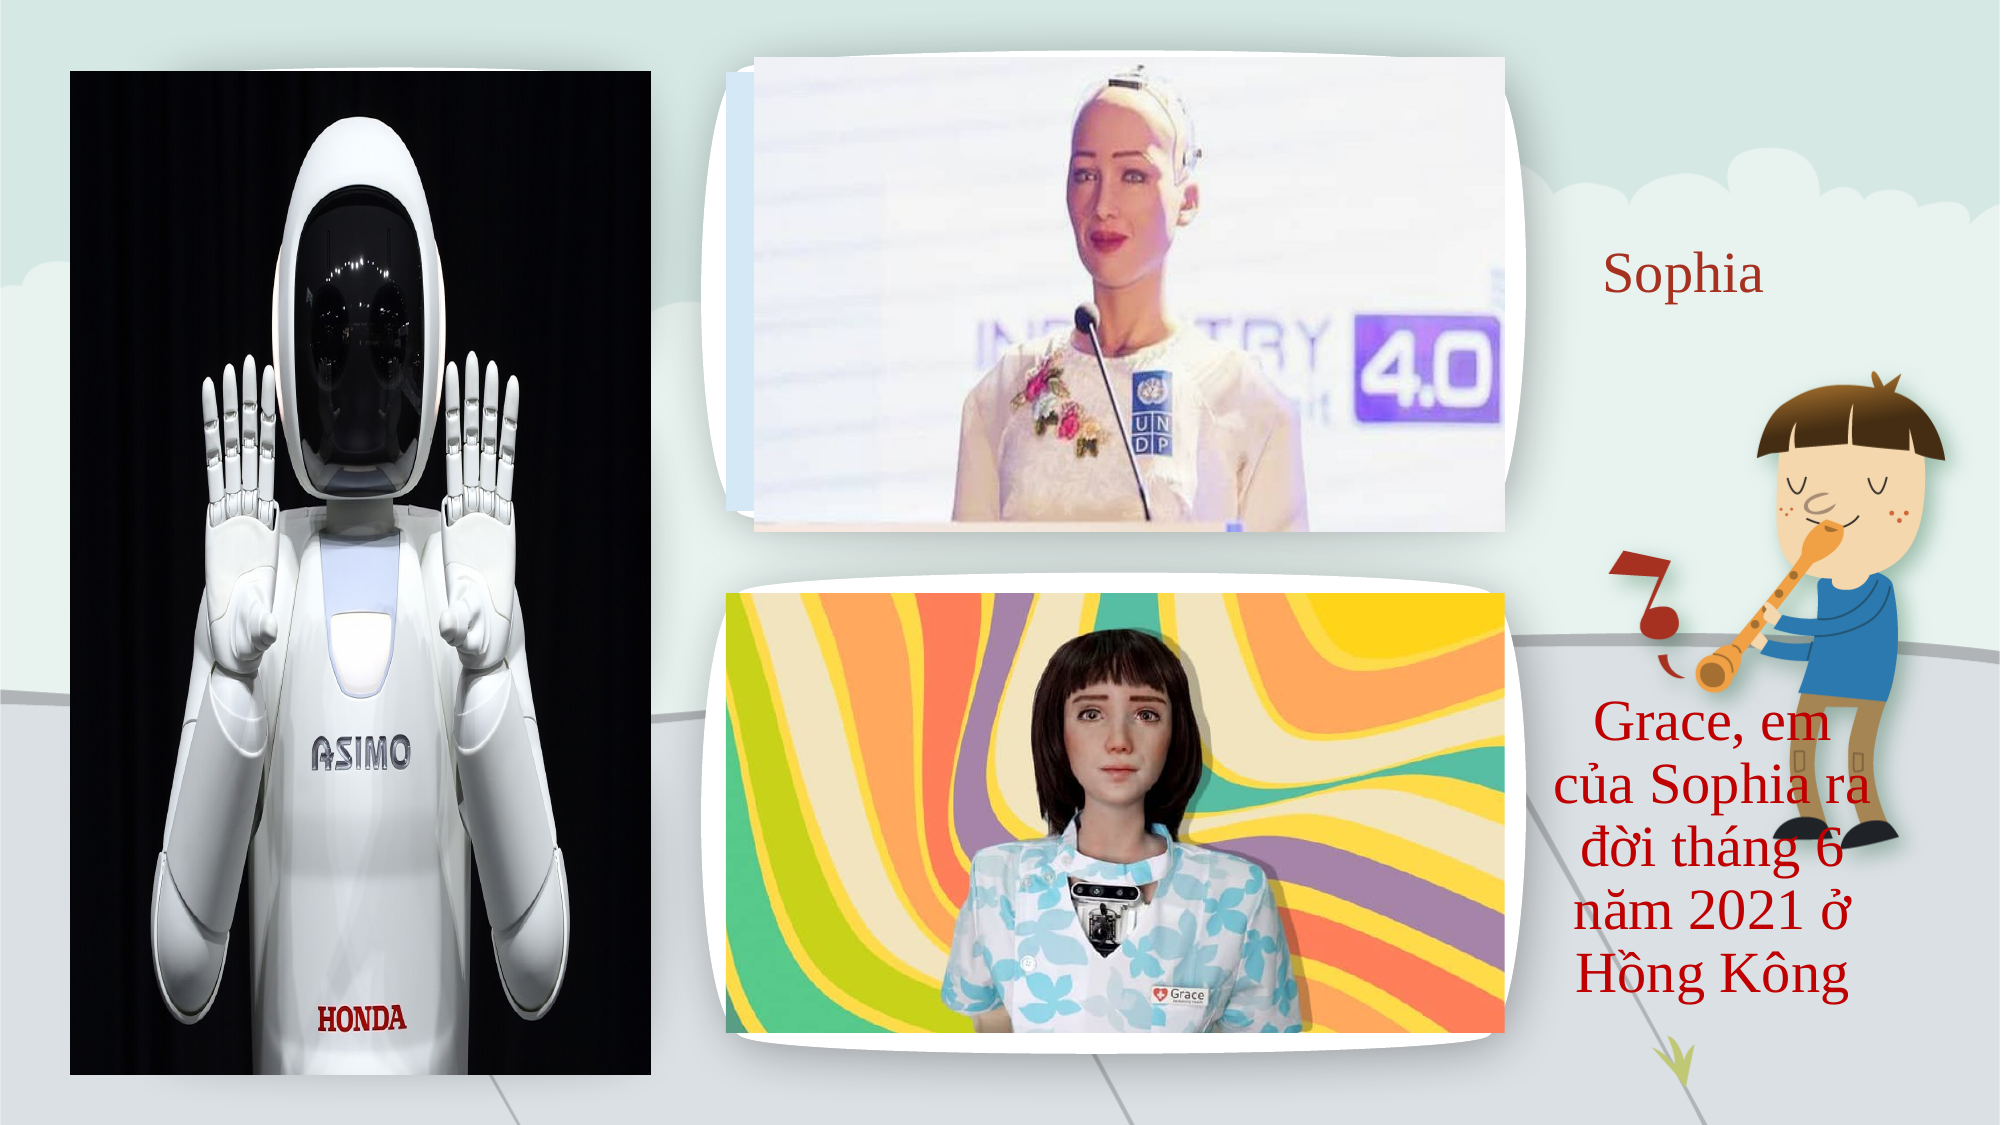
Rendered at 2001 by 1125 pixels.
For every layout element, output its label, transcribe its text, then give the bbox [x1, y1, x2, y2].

title Sophia [1587, 224, 1938, 313]
text_box Grace, em của Sophia ra đời tháng 6 năm 2021 ở Hồng Kông [1537, 692, 1888, 1013]
picture [0, 0, 2000, 1125]
